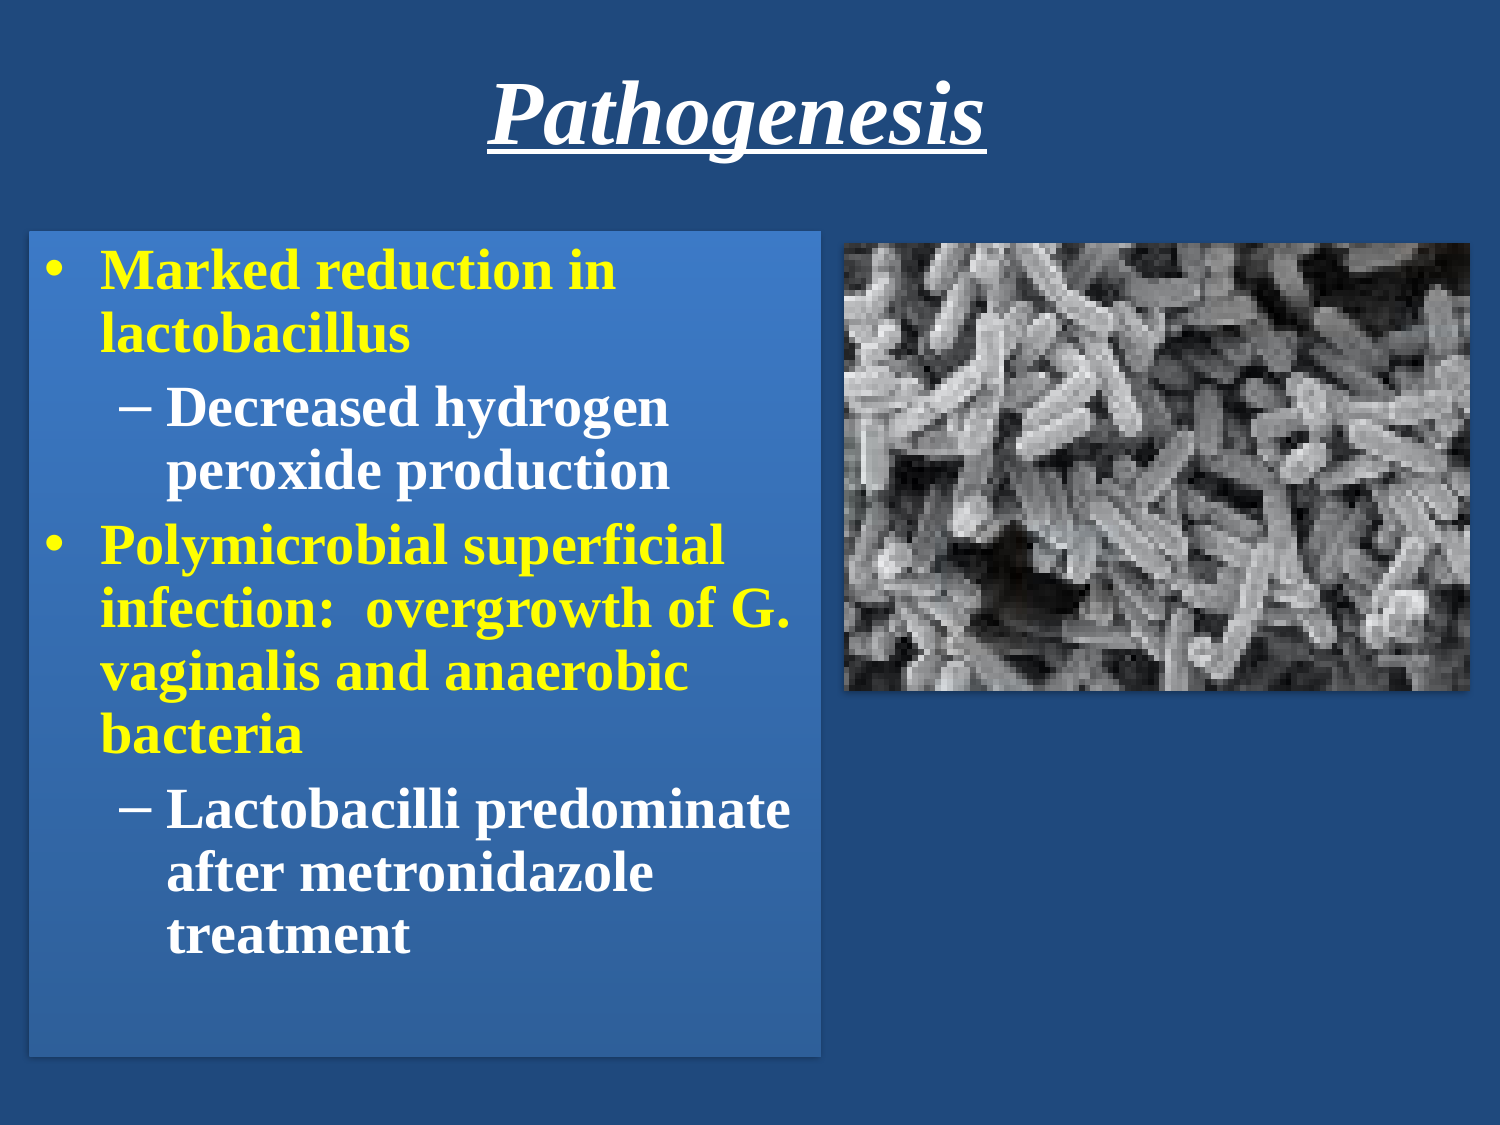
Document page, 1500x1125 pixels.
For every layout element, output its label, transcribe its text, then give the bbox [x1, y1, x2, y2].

text_box Pathogenesis [75, 45, 1400, 209]
picture [844, 243, 1470, 692]
text_box Marked reduction in lactobacillus Decreased hydrogen peroxide production Polymicrobial superficial infection: overgrowth of G. vaginalis and anaerobic bacteria Lactobacilli predominate after metronidazole treatment [29, 231, 821, 1057]
